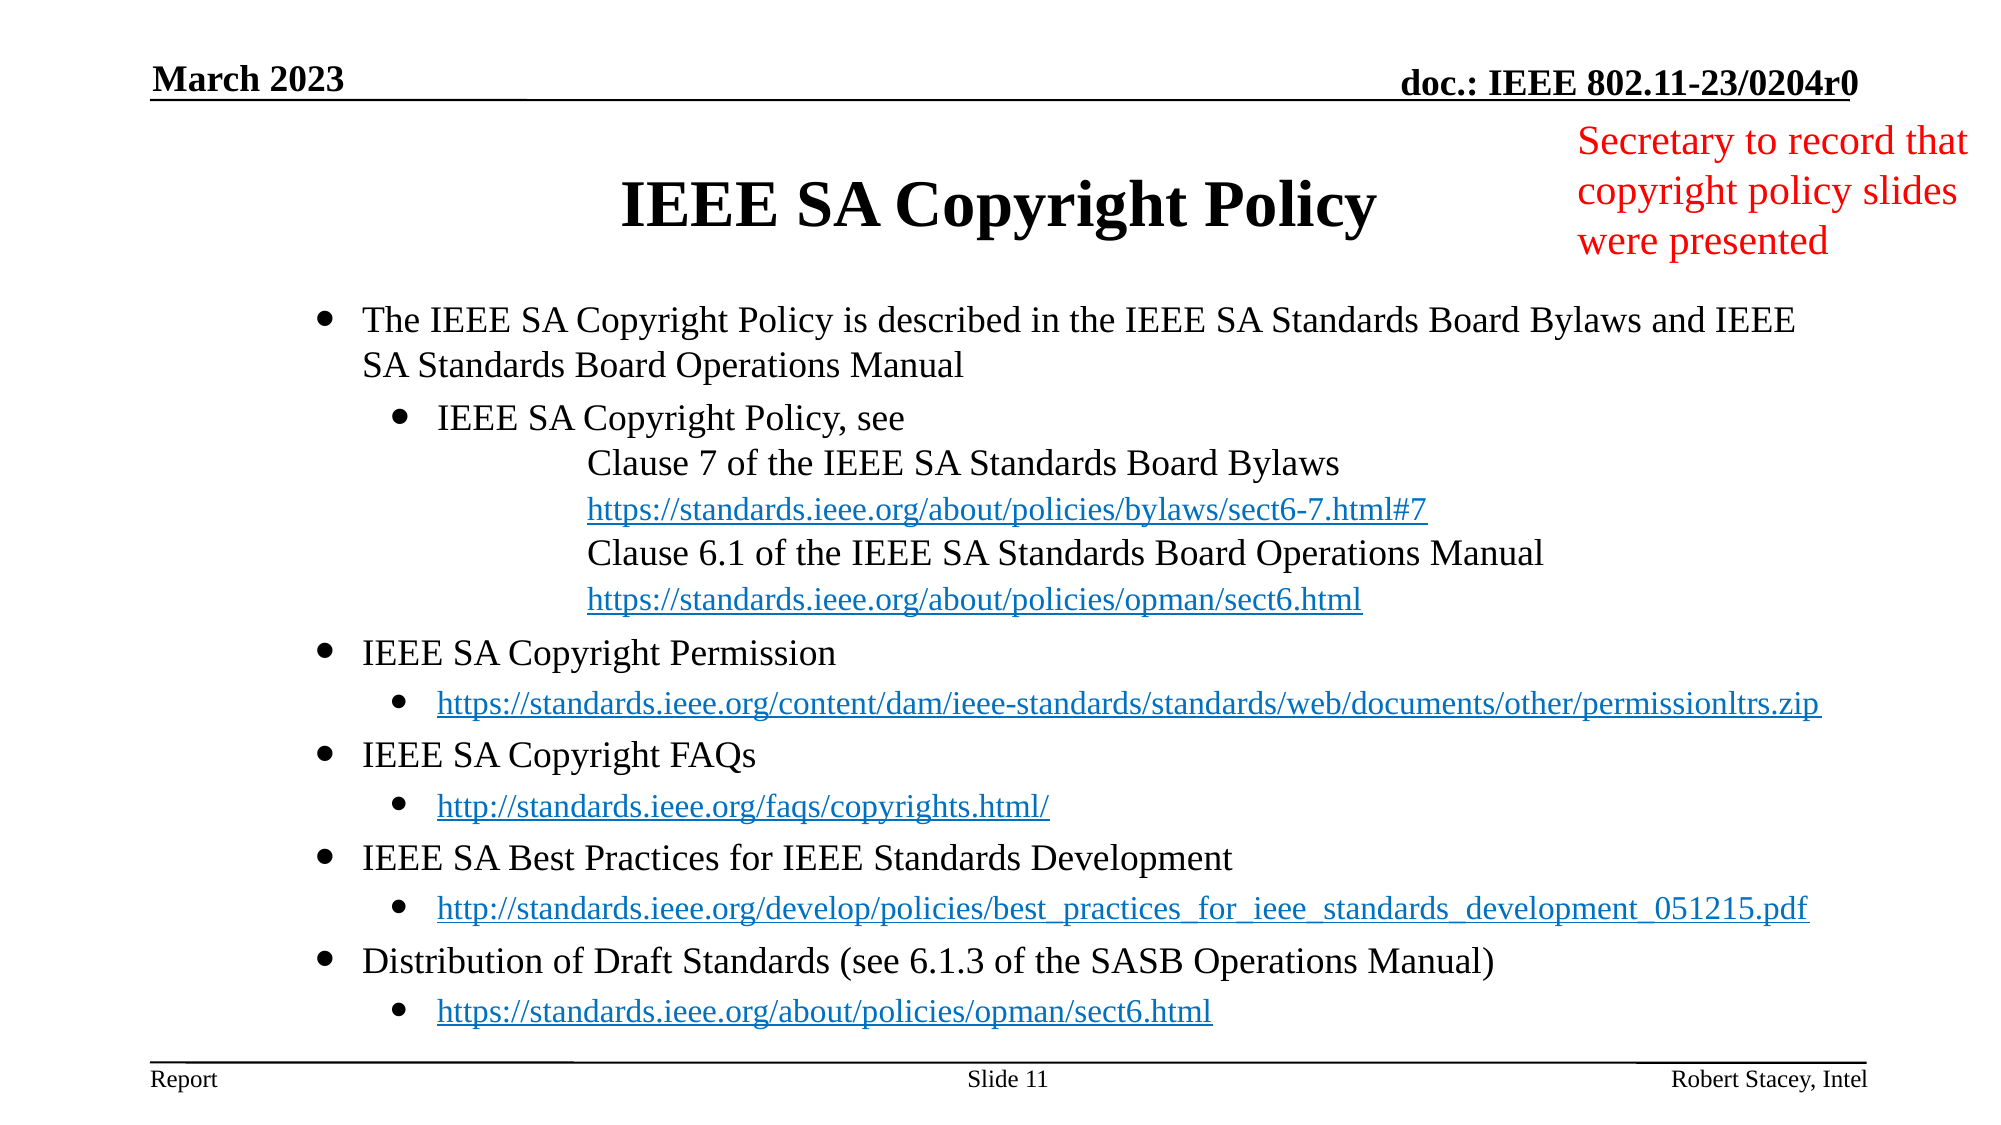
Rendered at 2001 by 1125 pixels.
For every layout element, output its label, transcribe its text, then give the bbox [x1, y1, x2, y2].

title IEEE SA Copyright Policy [149, 112, 1850, 287]
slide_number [152, 54, 563, 100]
text_box Secretary to record that copyright policy slides were presented [1562, 104, 1988, 270]
footer Robert Stacey, Intel [1171, 1061, 1869, 1093]
slide_number 11 [950, 1061, 1067, 1123]
list The IEEE SA Copyright Policy is described in the IEEE SA Standards Board Bylaws and IEEE SA Standards Board Operations Manual IEEE SA Copyright Policy, see Clause 7 of the IEEE SA Standards Board Bylaws https://standards.ieee.org/about/policies/bylaws/sect6-7.html#7 Clause 6.1 of the IEEE SA Standards Board Operations Manual https://standards.ieee.org/about/policies/opman/sect6.html IEEE SA Copyright Permission https://standards.ieee.org/content/dam/ieee-standards/standards/web/documents/other/permissionltrs.zip IEEE SA Copyright FAQs http://standards.ieee.org/faqs/copyrights.html/ IEEE SA Best Practices for IEEE Standards Development http://standards.ieee.org/develop/policies/best_practices_for_ieee_standards_development_051215.pdf Distribution of Draft Standards (see 6.1.3 of the SASB Operations Manual) https://standards.ieee.org/about/policies/opman/sect6.html [149, 287, 1850, 1063]
